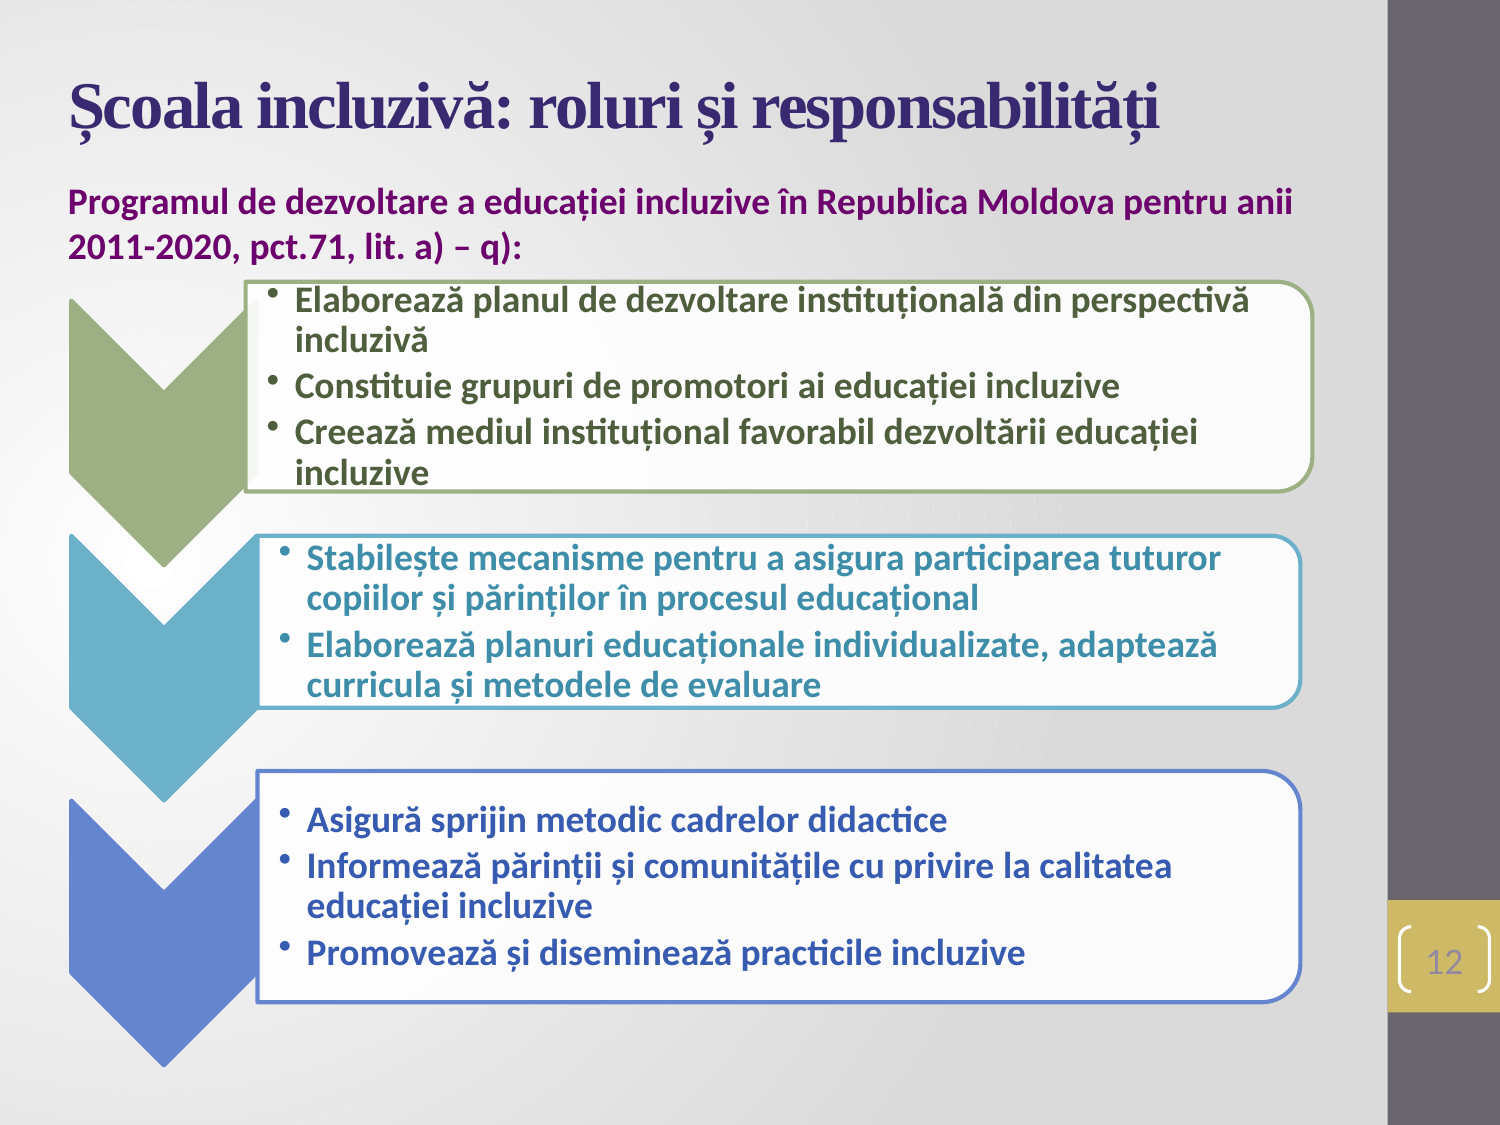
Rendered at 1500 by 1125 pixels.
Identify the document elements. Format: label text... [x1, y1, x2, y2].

slide_number 12 [1397, 925, 1492, 994]
text_box Programul de dezvoltare a educației incluzive în Republica Moldova pentru anii 2011-2020, pct.71, lit. a) – q): [53, 163, 1371, 280]
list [76, 279, 1308, 1068]
title Școala incluzivă: roluri și responsabilități [53, 44, 1371, 161]
